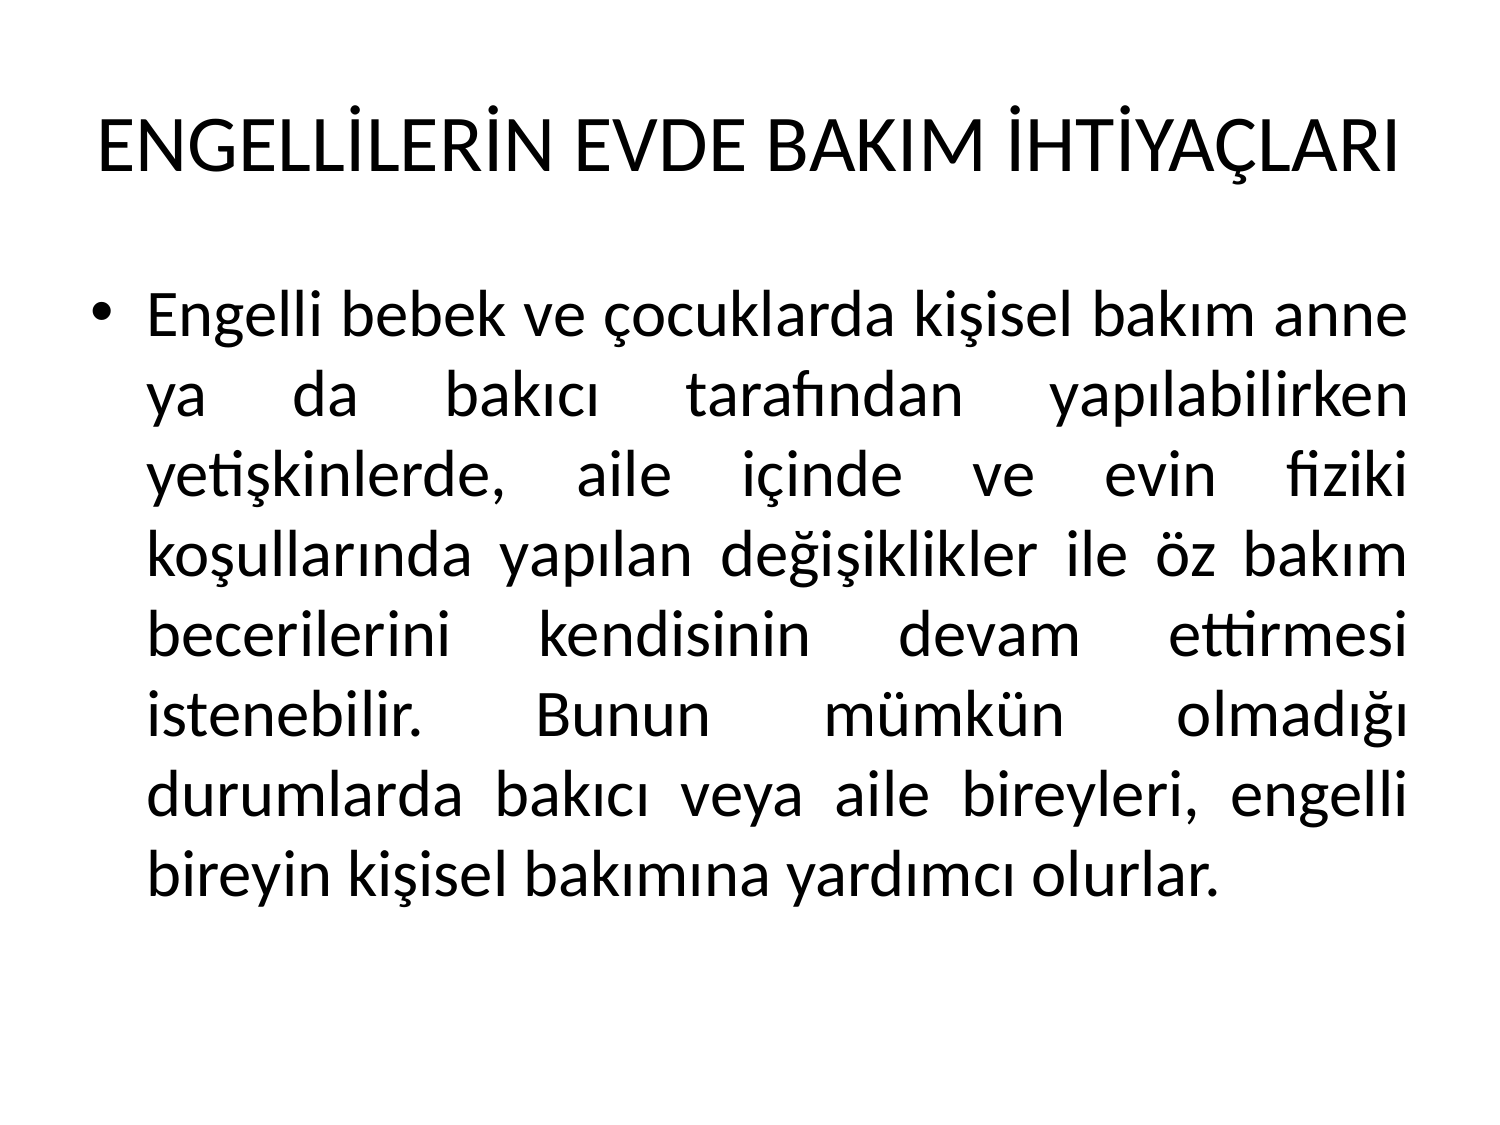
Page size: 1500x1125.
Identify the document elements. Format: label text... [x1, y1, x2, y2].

list Engelli bebek ve çocuklarda kişisel bakım anne ya da bakıcı tarafından yapılabilirken yetişkinlerde, aile içinde ve evin fiziki koşullarında yapılan değişiklikler ile öz bakım becerilerini kendisinin devam ettirmesi istenebilir. Bunun mümkün olmadığı durumlarda bakıcı veya aile bireyleri, engelli bireyin kişisel bakımına yardımcı olurlar. [75, 262, 1425, 1005]
title ENGELLİLERİN EVDE BAKIM İHTİYAÇLARI [75, 45, 1425, 233]
